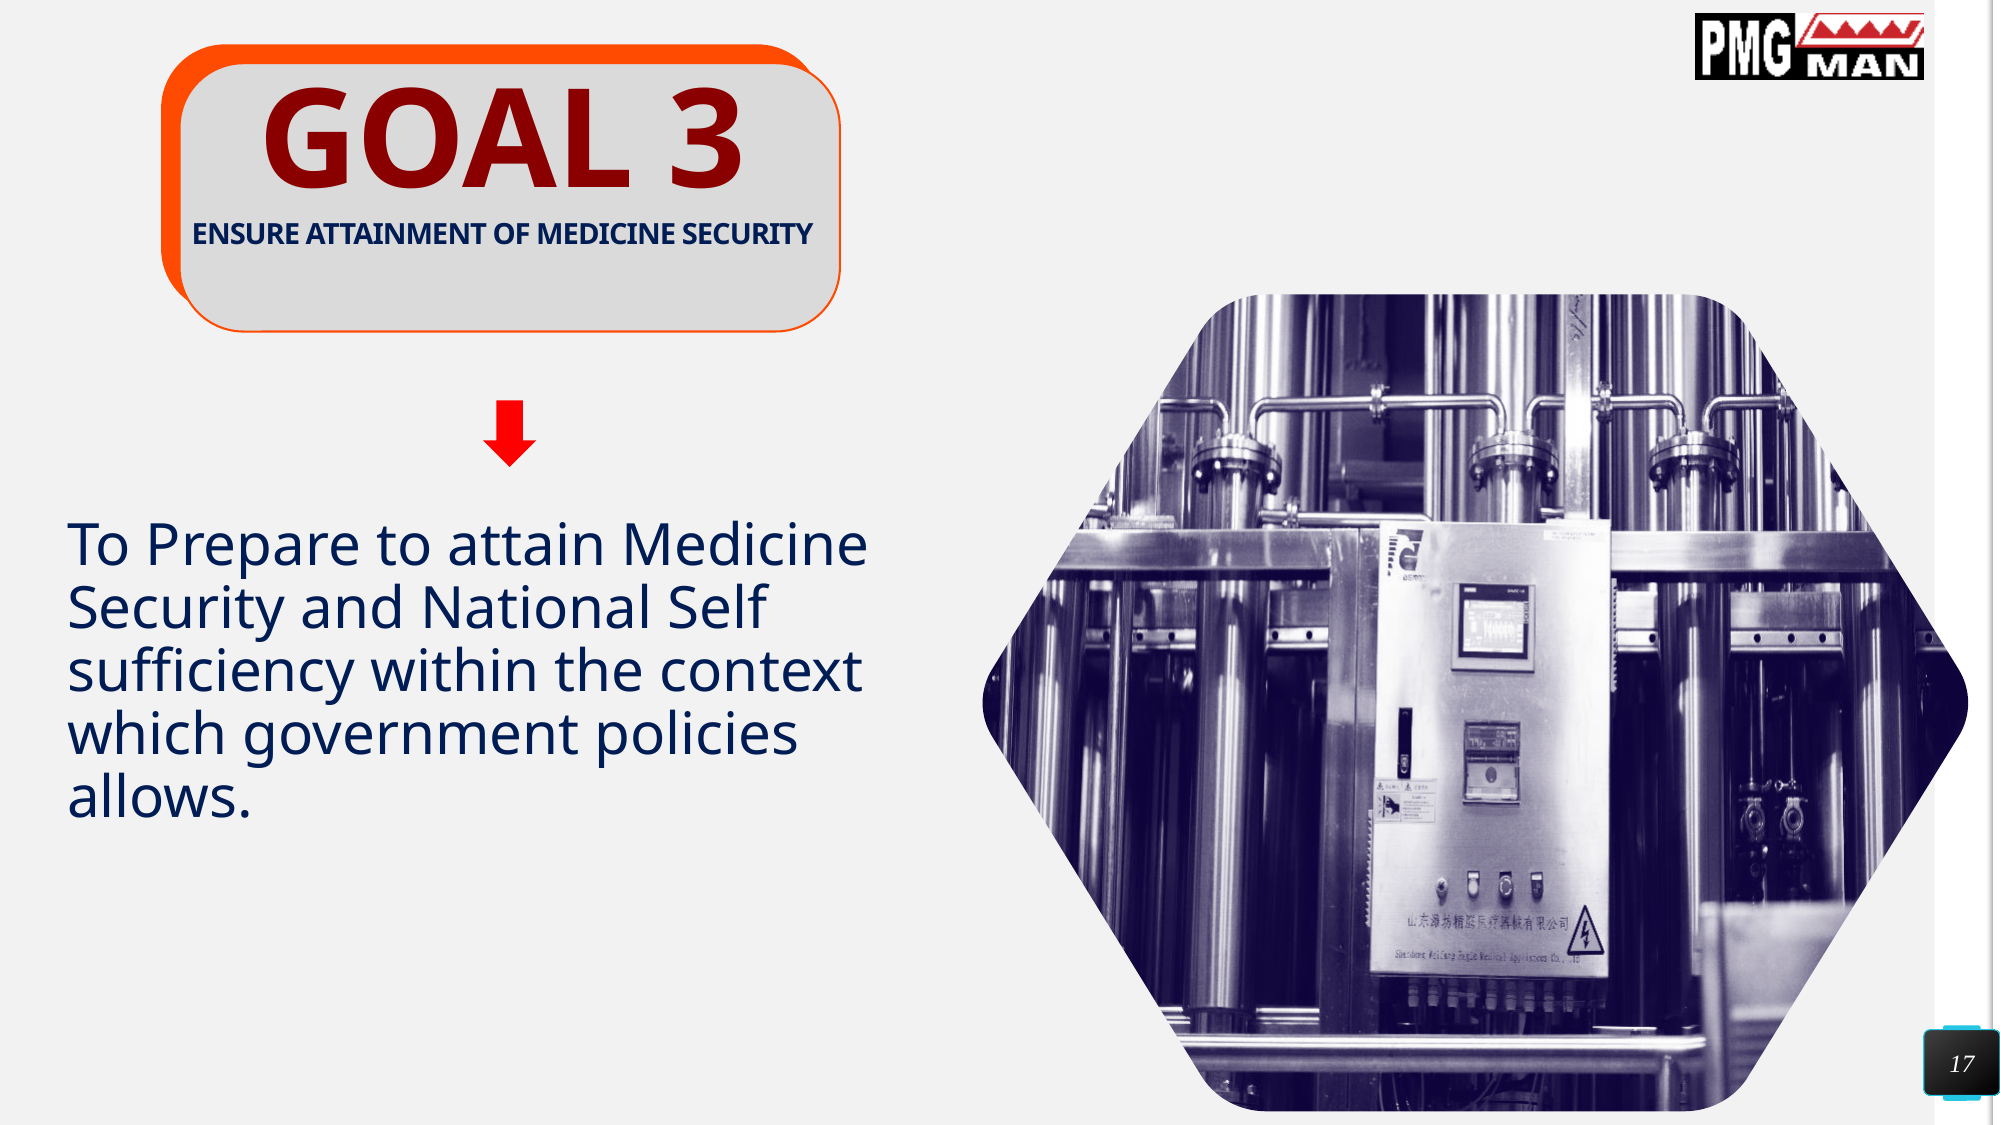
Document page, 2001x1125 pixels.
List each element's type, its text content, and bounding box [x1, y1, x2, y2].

text_box [480, 399, 539, 469]
slide_number 17 [1969, 1029, 2000, 1096]
list To Prepare to attain Medicine Security and National Self sufficiency within the context which government policies allows. [67, 515, 982, 929]
picture [1695, 13, 1924, 80]
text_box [161, 42, 840, 332]
picture [982, 294, 1969, 1112]
